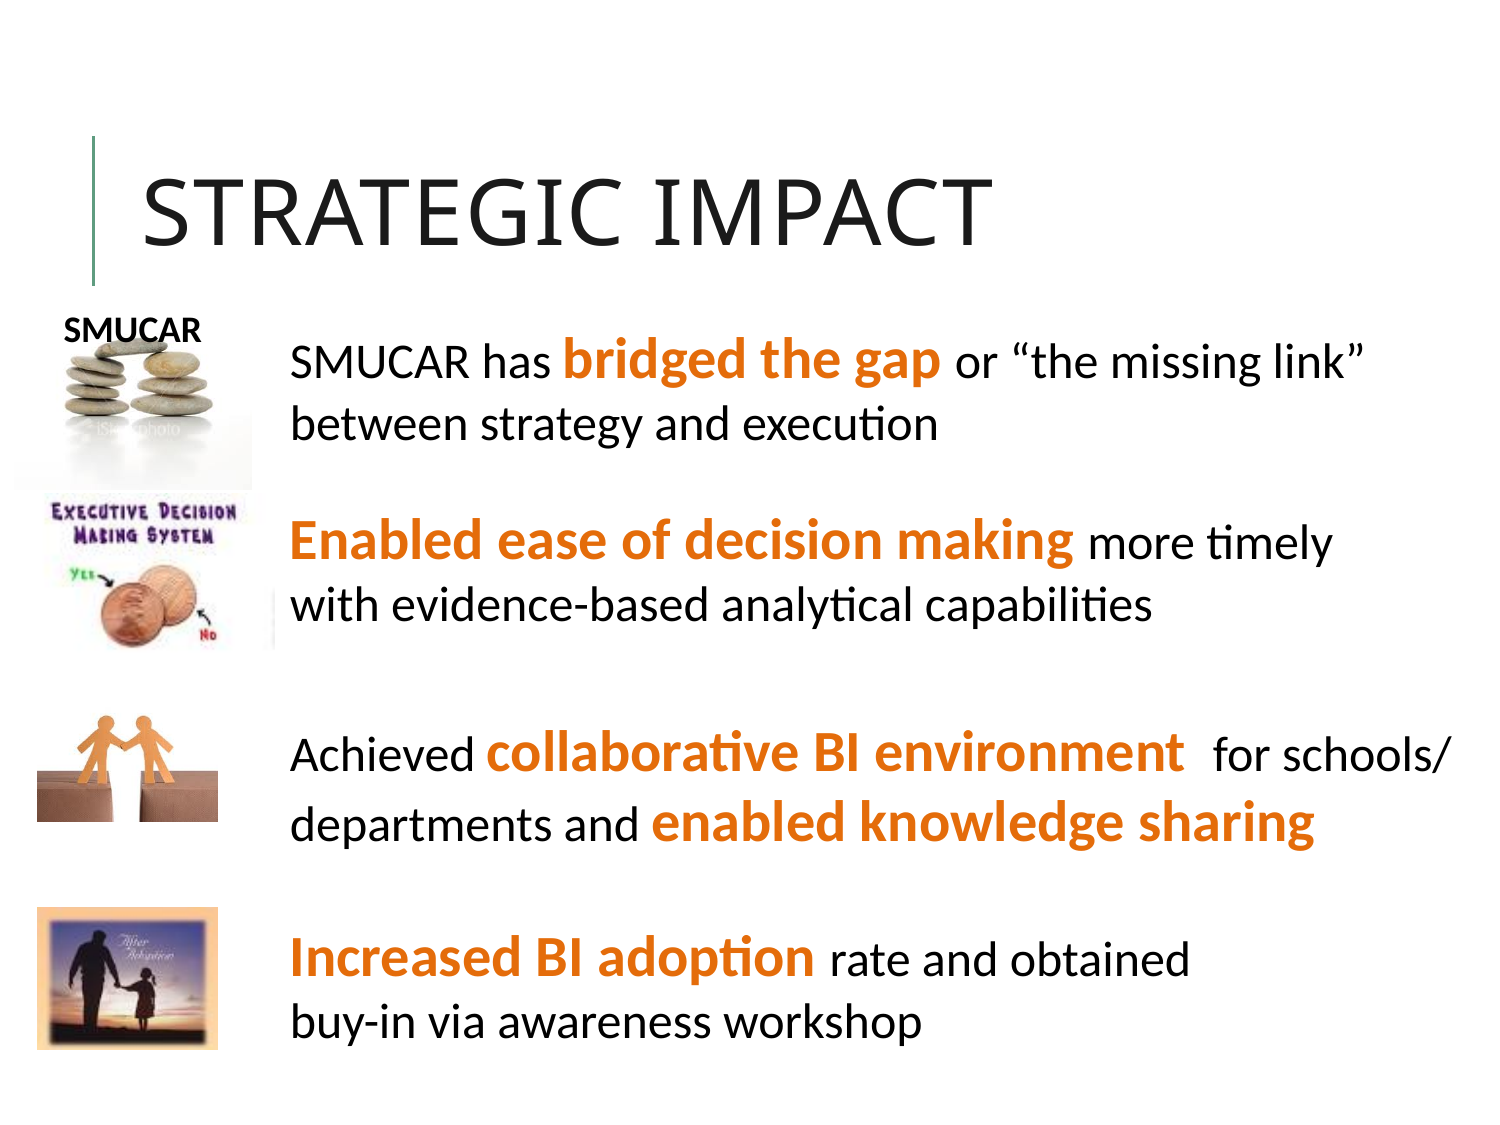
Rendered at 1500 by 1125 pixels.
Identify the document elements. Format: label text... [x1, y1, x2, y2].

text_box SMUCAR has bridged the gap or “the missing link” between strategy and execution [274, 313, 1446, 458]
picture [37, 906, 218, 1050]
title Strategic Impact [126, 96, 1322, 342]
text_box Enabled ease of decision making more timely with evidence-based analytical capabilities [279, 493, 1383, 639]
text_box Achieved collaborative BI environment for schools/ departments and enabled knowledge sharing [274, 705, 1479, 861]
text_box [13, 297, 252, 490]
text_box Increased BI adoption rate and obtained buy-in via awareness workshop [275, 910, 1291, 1056]
picture [37, 701, 218, 822]
picture [13, 493, 276, 658]
